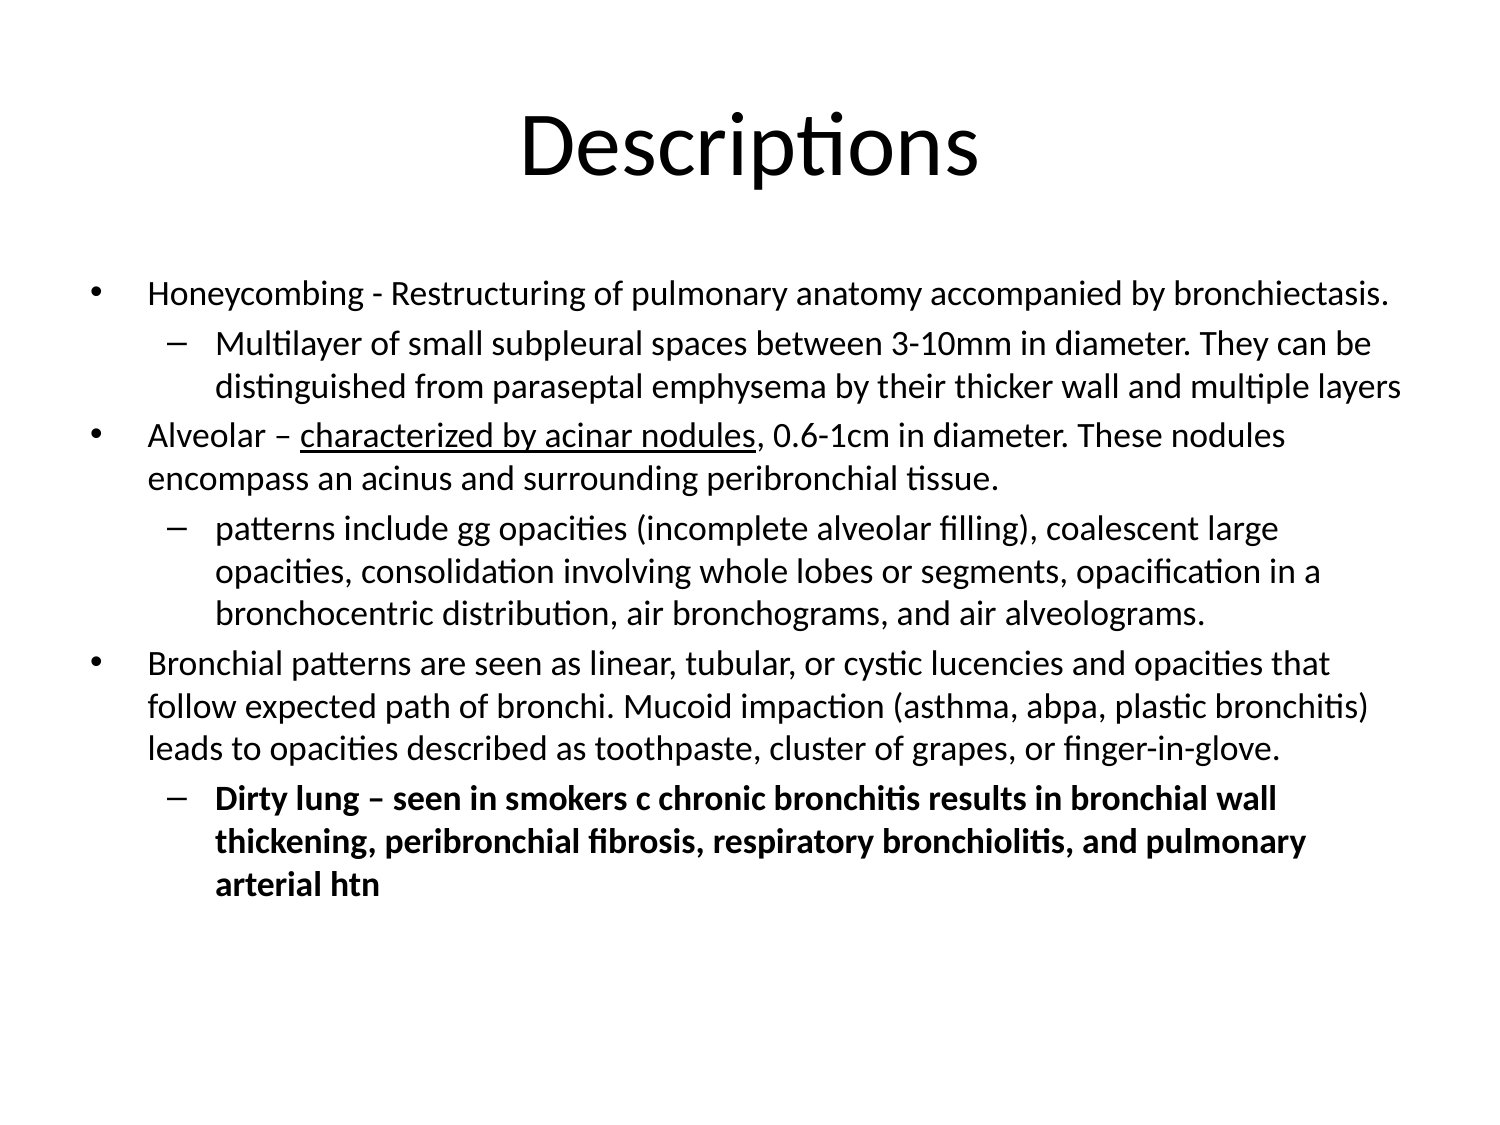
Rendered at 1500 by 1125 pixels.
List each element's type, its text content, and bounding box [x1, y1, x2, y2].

title Descriptions [75, 45, 1425, 233]
list Honeycombing - Restructuring of pulmonary anatomy accompanied by bronchiectasis. Multilayer of small subpleural spaces between 3-10mm in diameter. They can be distinguished from paraseptal emphysema by their thicker wall and multiple layers Alveolar – characterized by acinar nodules, 0.6-1cm in diameter. These nodules encompass an acinus and surrounding peribronchial tissue. patterns include gg opacities (incomplete alveolar filling), coalescent large opacities, consolidation involving whole lobes or segments, opacification in a bronchocentric distribution, air bronchograms, and air alveolograms. Bronchial patterns are seen as linear, tubular, or cystic lucencies and opacities that follow expected path of bronchi. Mucoid impaction (asthma, abpa, plastic bronchitis) leads to opacities described as toothpaste, cluster of grapes, or finger-in-glove. Dirty lung – seen in smokers c chronic bronchitis results in bronchial wall thickening, peribronchial fibrosis, respiratory bronchiolitis, and pulmonary arterial htn [75, 262, 1425, 1005]
